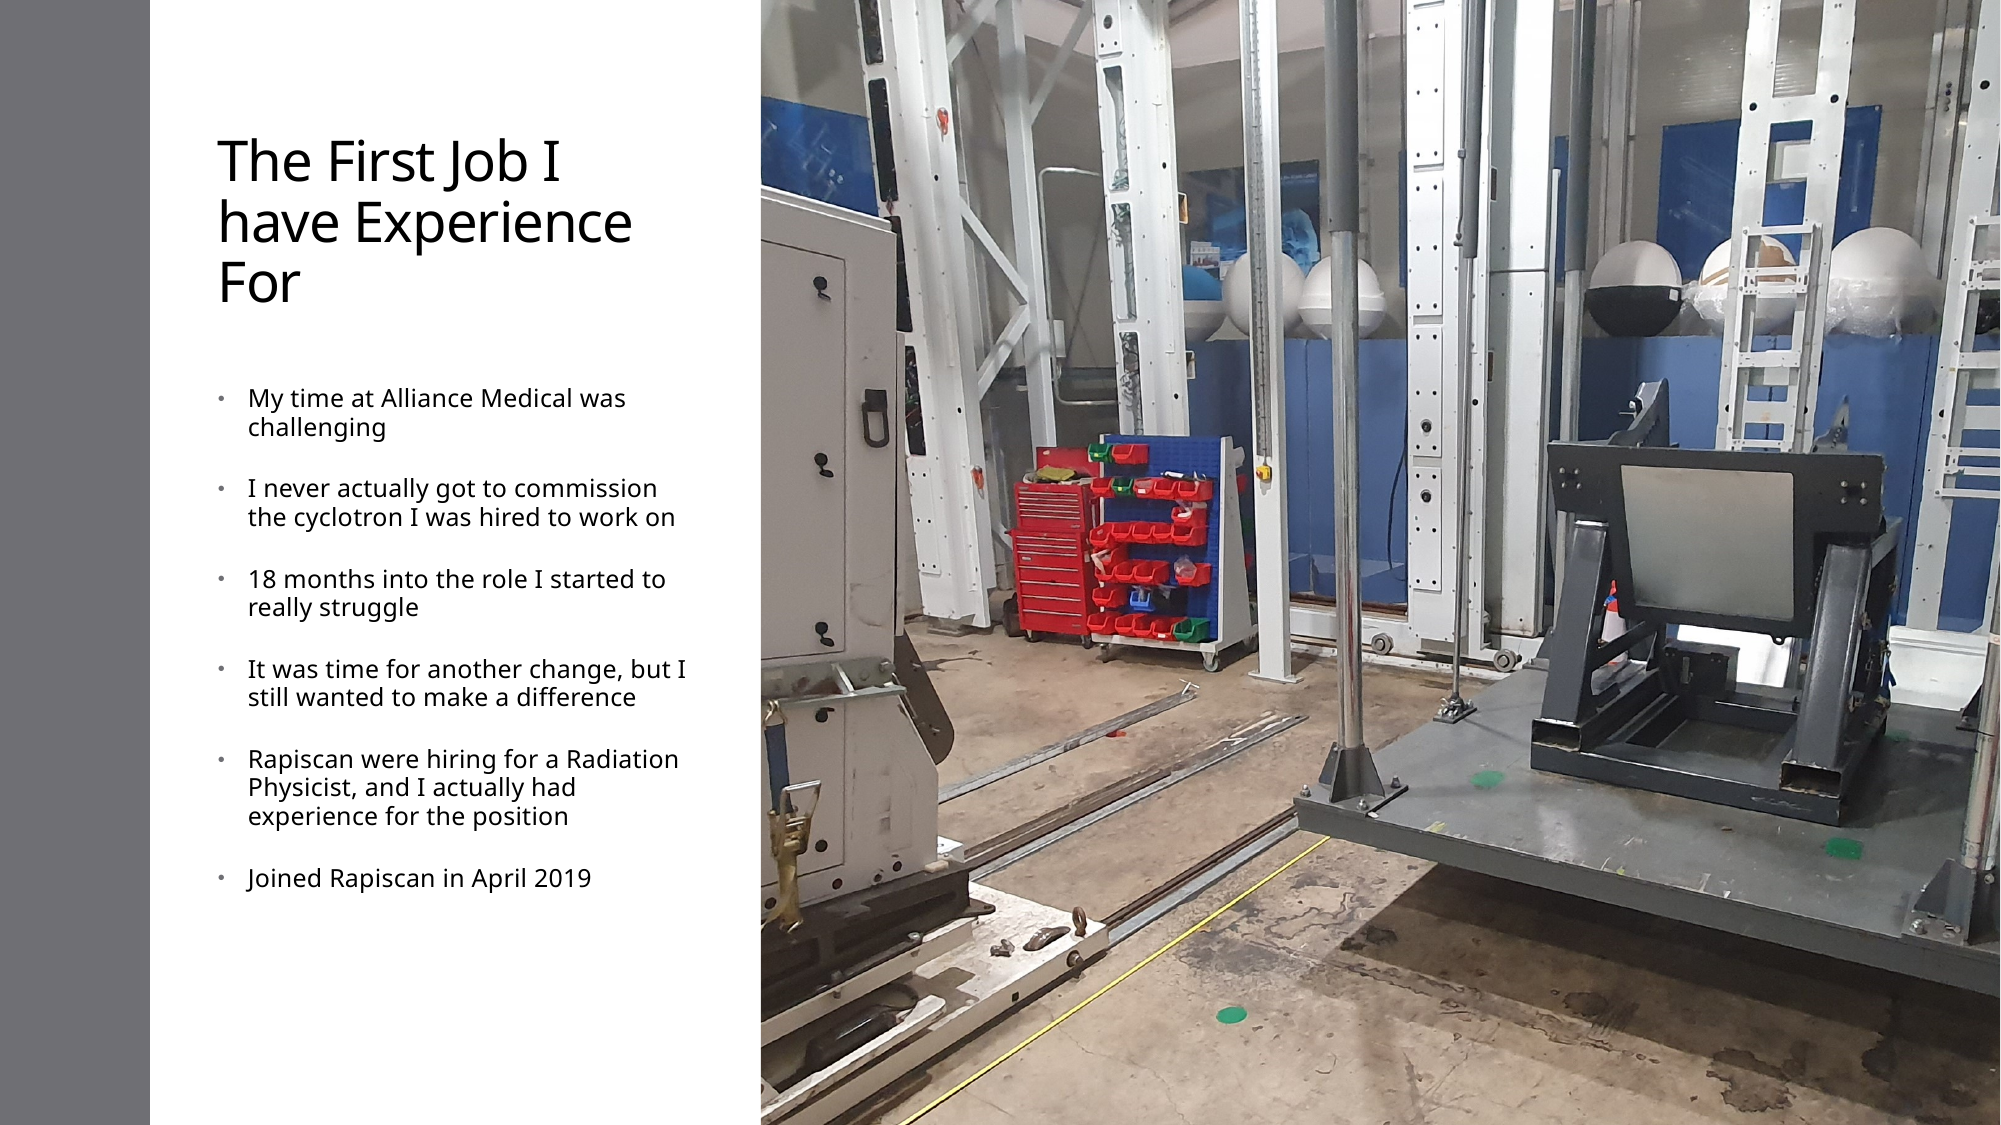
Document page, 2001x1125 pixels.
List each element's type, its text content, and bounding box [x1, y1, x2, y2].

title The First Job I have Experience For [202, 104, 708, 323]
text_box [0, 0, 151, 1125]
picture [760, 0, 2000, 1125]
list My time at Alliance Medical was challenging I never actually got to commission the cyclotron I was hired to work on 18 months into the role I started to really struggle It was time for another change, but I still wanted to make a difference Rapiscan were hiring for a Radiation Physicist, and I actually had experience for the position Joined Rapiscan in April 2019 [202, 377, 708, 1014]
